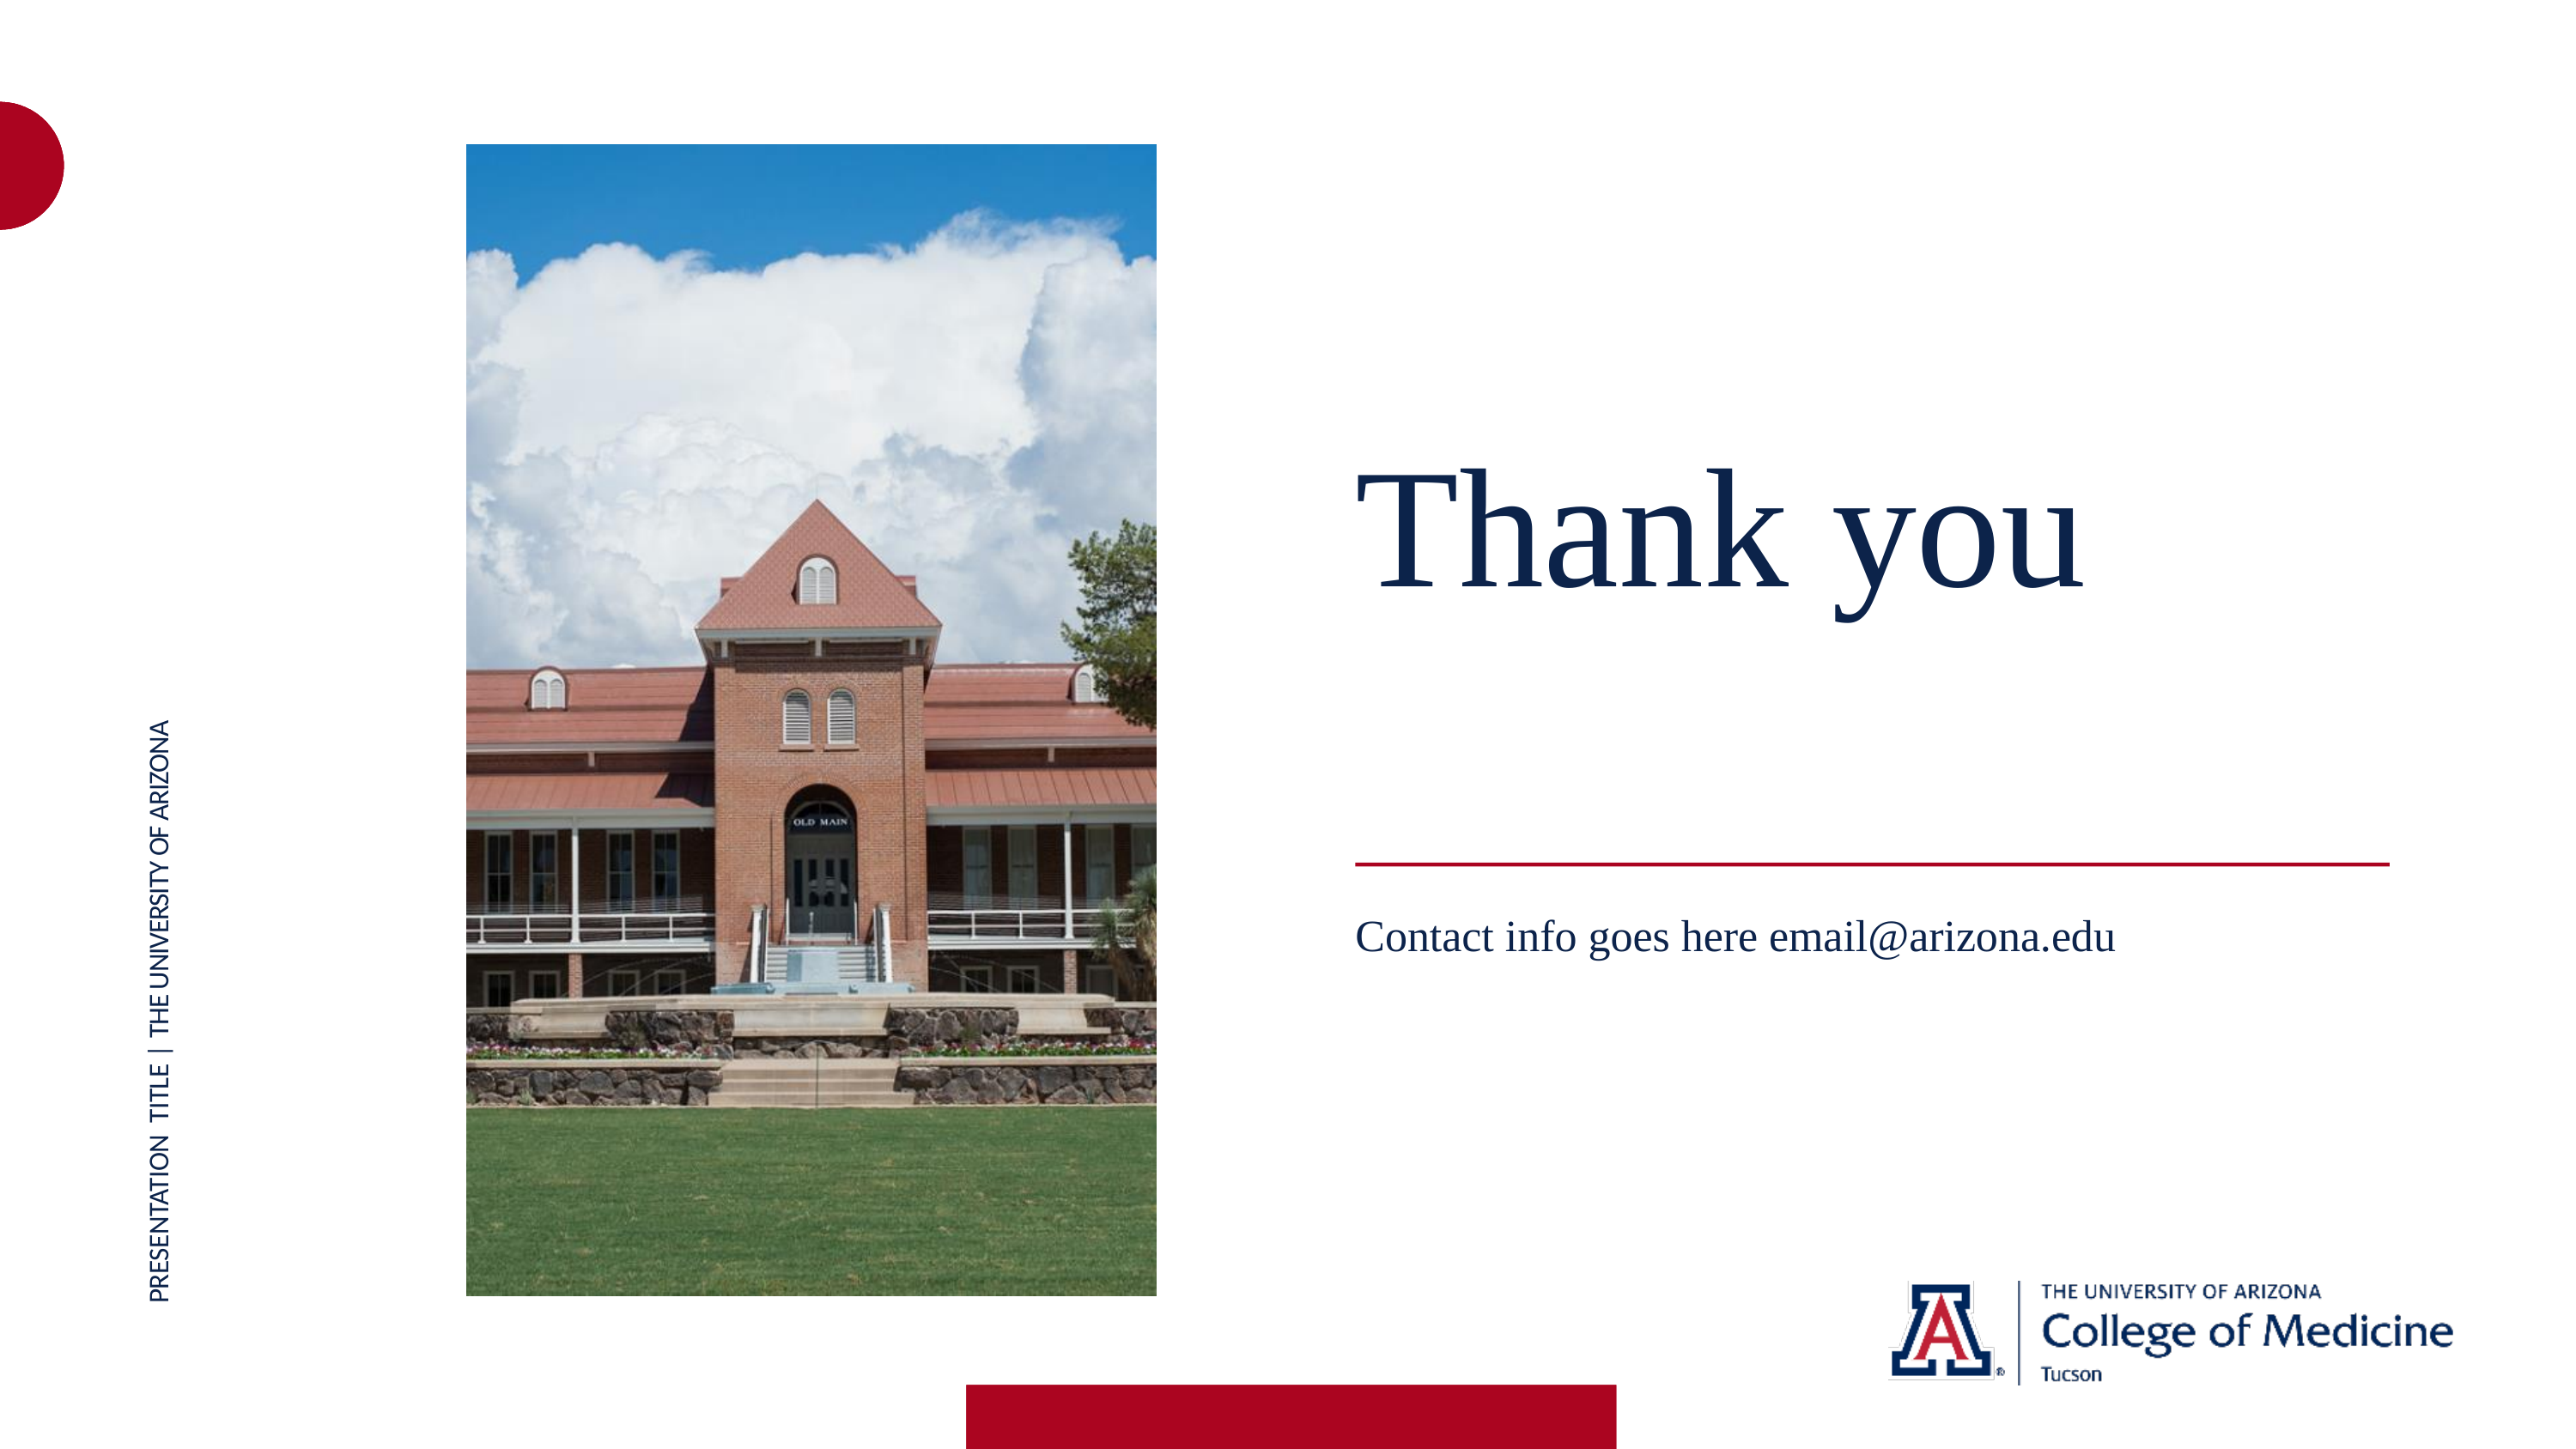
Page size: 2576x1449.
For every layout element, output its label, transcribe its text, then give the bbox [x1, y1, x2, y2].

picture [466, 144, 1157, 1296]
text_box [0, 101, 64, 230]
text_box PRESENTATION TITLE | THE UNIVERSITY OF ARIZONA [139, 499, 175, 1306]
text_box [1355, 862, 2390, 867]
text_box Contact info goes here email@arizona.edu [1353, 905, 2245, 961]
picture [1888, 1281, 2453, 1385]
text_box Thank you [1353, 413, 2447, 623]
